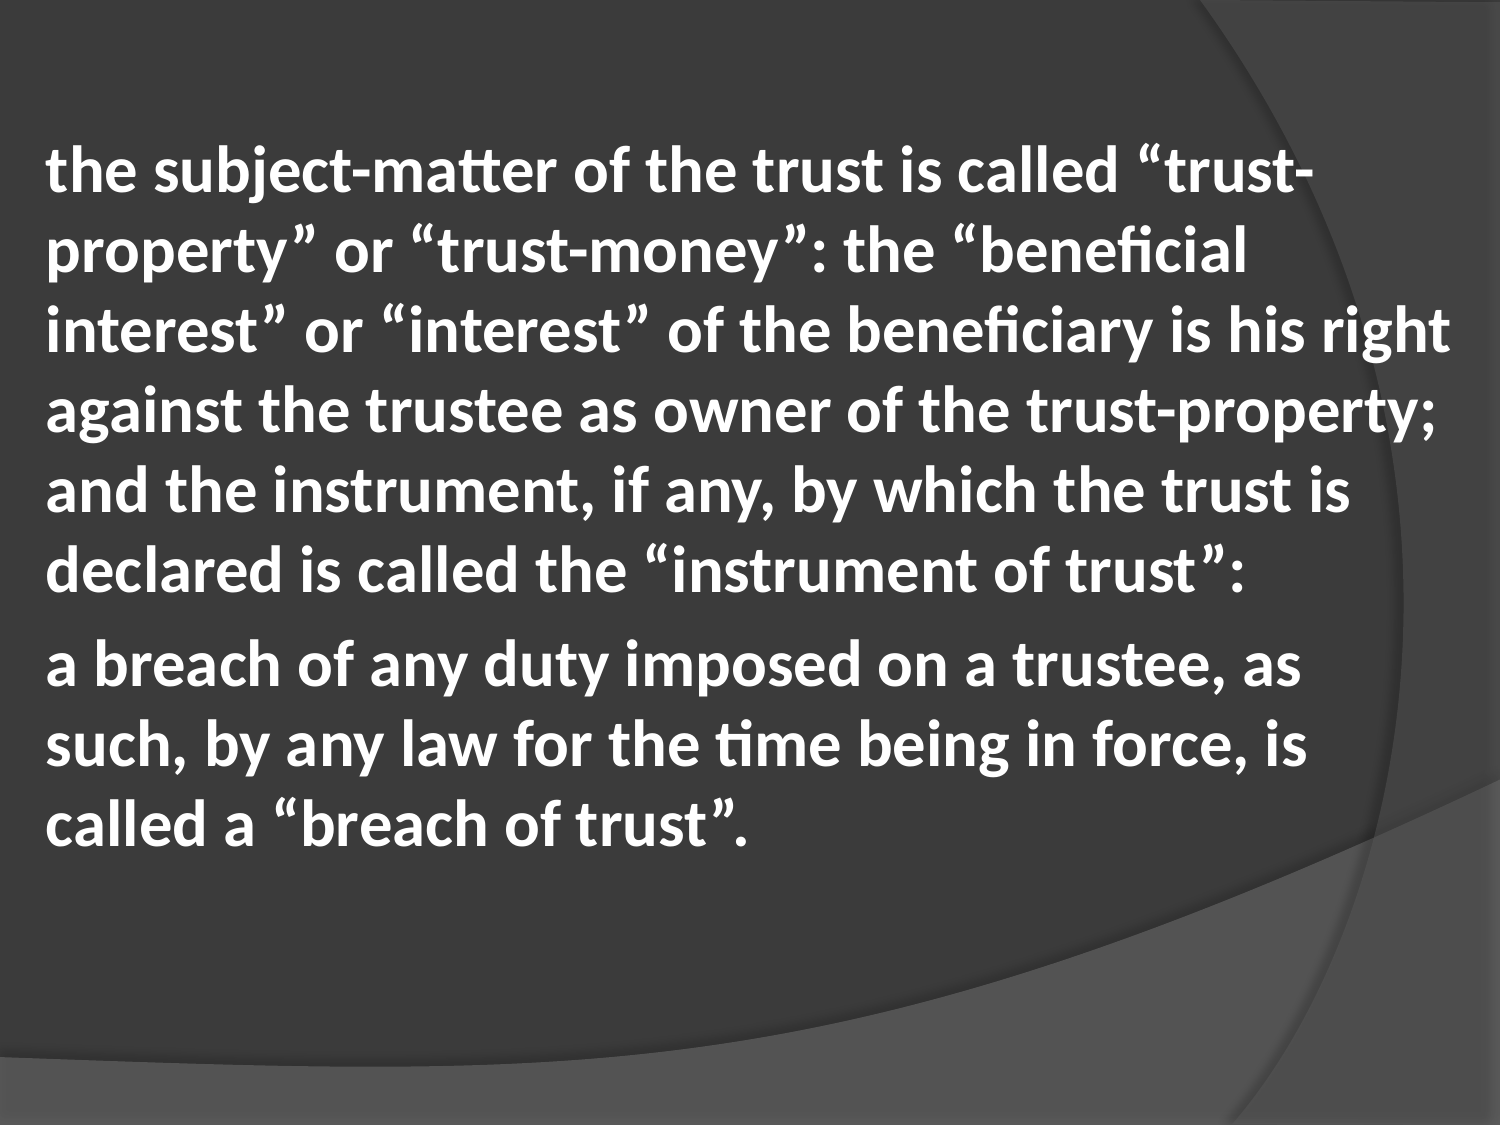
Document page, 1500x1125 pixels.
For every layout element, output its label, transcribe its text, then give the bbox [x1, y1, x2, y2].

list the subject-matter of the trust is called “trust-property” or “trust-money”: the “beneficial interest” or “interest” of the beneficiary is his right against the trustee as owner of the trust-property; and the instrument, if any, by which the trust is declared is called the “instrument of trust”: a breach of any duty imposed on a trustee, as such, by any law for the time being in force, is called a “breach of trust”. [24, 24, 1475, 1100]
